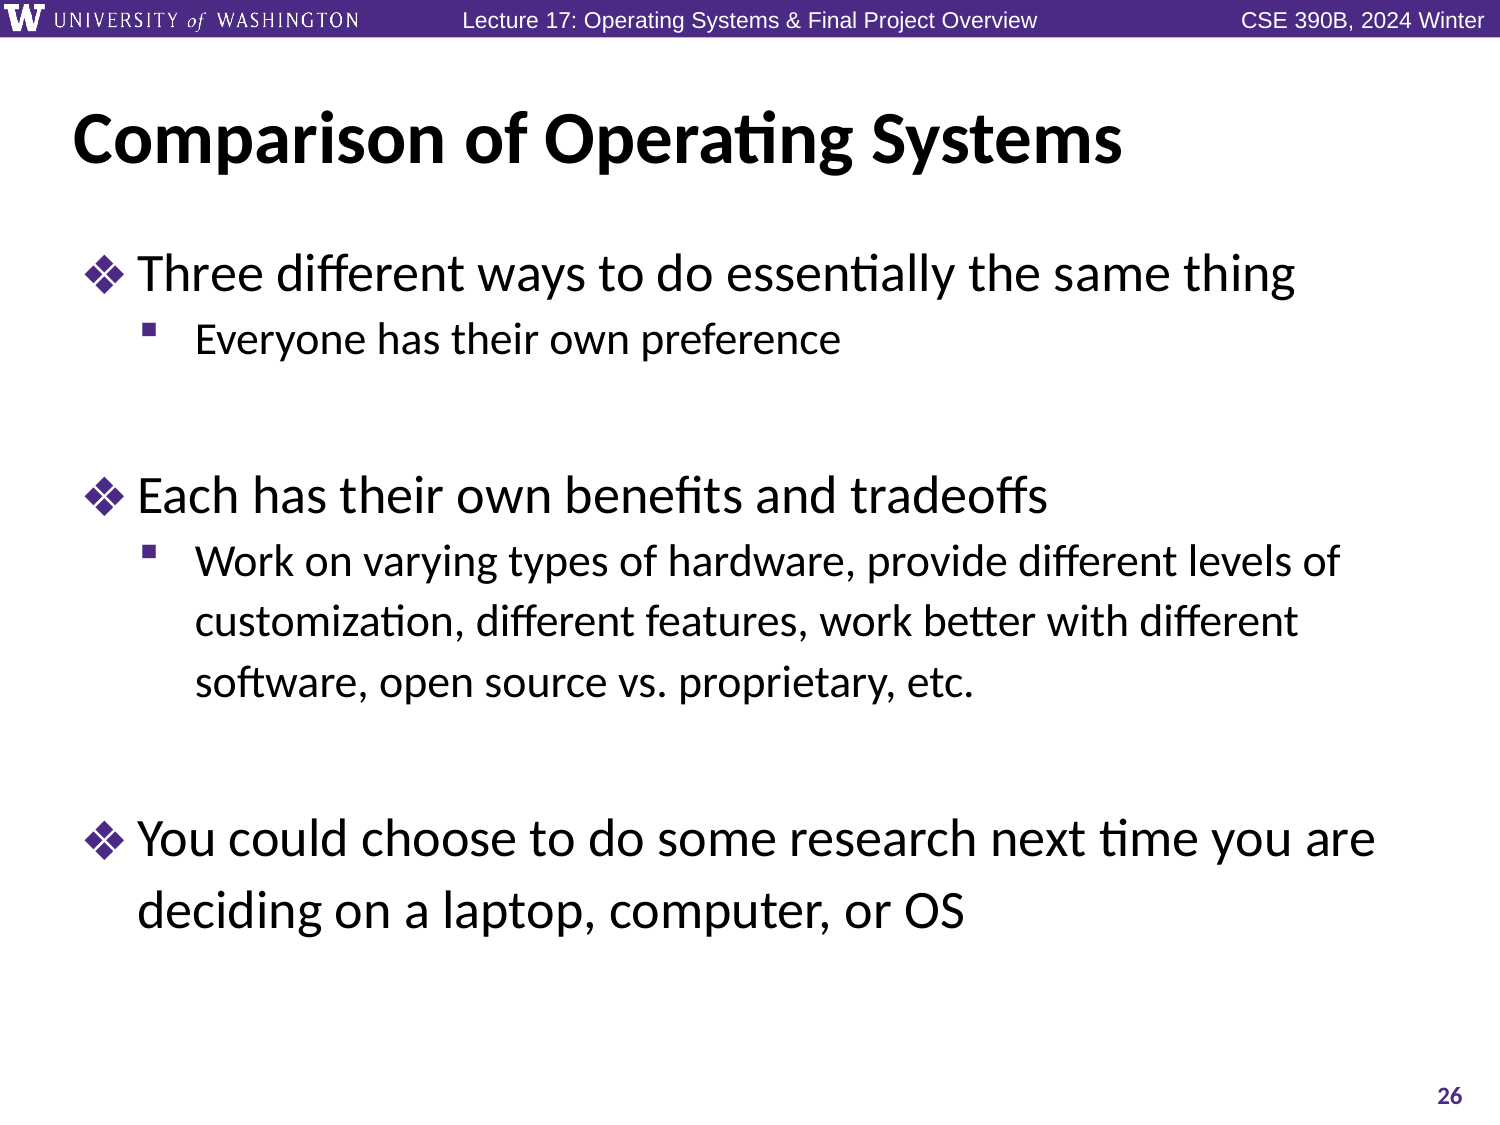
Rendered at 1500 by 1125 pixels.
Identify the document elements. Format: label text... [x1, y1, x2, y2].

title Comparison of Operating Systems [58, 71, 1438, 197]
slide_number 26 [1400, 1065, 1500, 1125]
list Three different ways to do essentially the same thing Everyone has their own preference Each has their own benefits and tradeoffs Work on varying types of hardware, provide different levels of customization, different features, work better with different software, open source vs. proprietary, etc. You could choose to do some research next time you are deciding on a laptop, computer, or OS [65, 223, 1438, 1040]
picture [4, 4, 358, 32]
